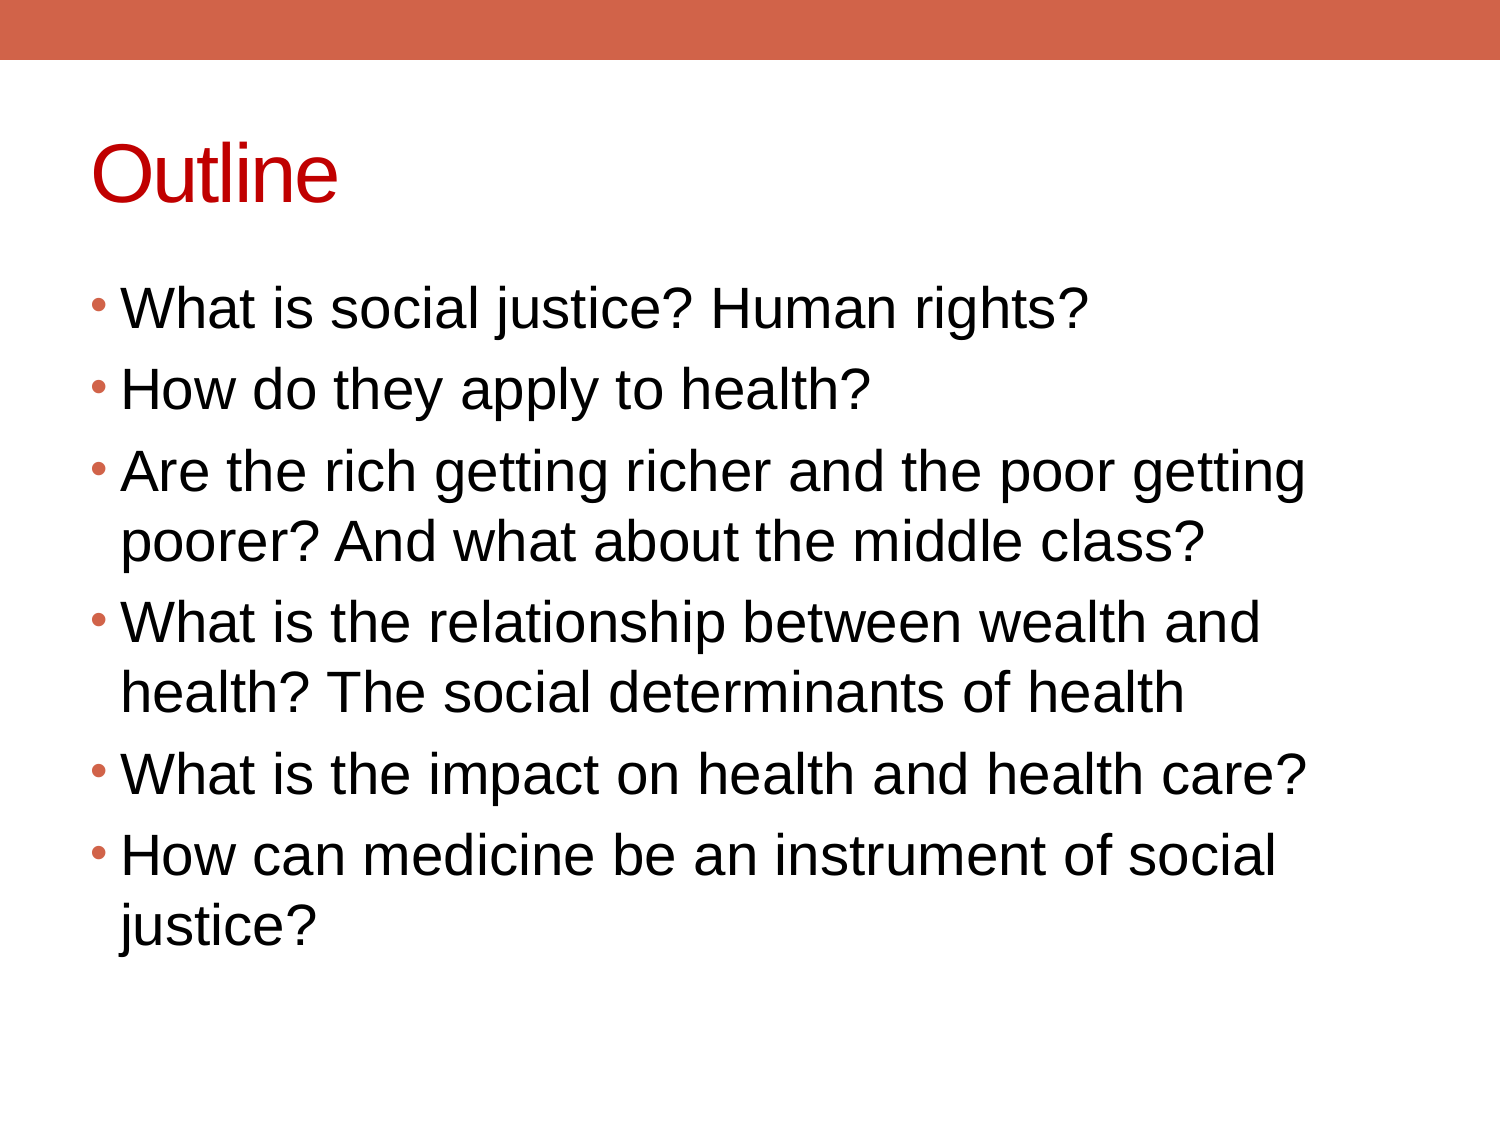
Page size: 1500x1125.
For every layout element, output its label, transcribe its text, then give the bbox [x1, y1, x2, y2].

list What is social justice? Human rights? How do they apply to health? Are the rich getting richer and the poor getting poorer? And what about the middle class? What is the relationship between wealth and health? The social determinants of health What is the impact on health and health care? How can medicine be an instrument of social justice? [75, 262, 1425, 1063]
title Outline [75, 87, 1425, 250]
